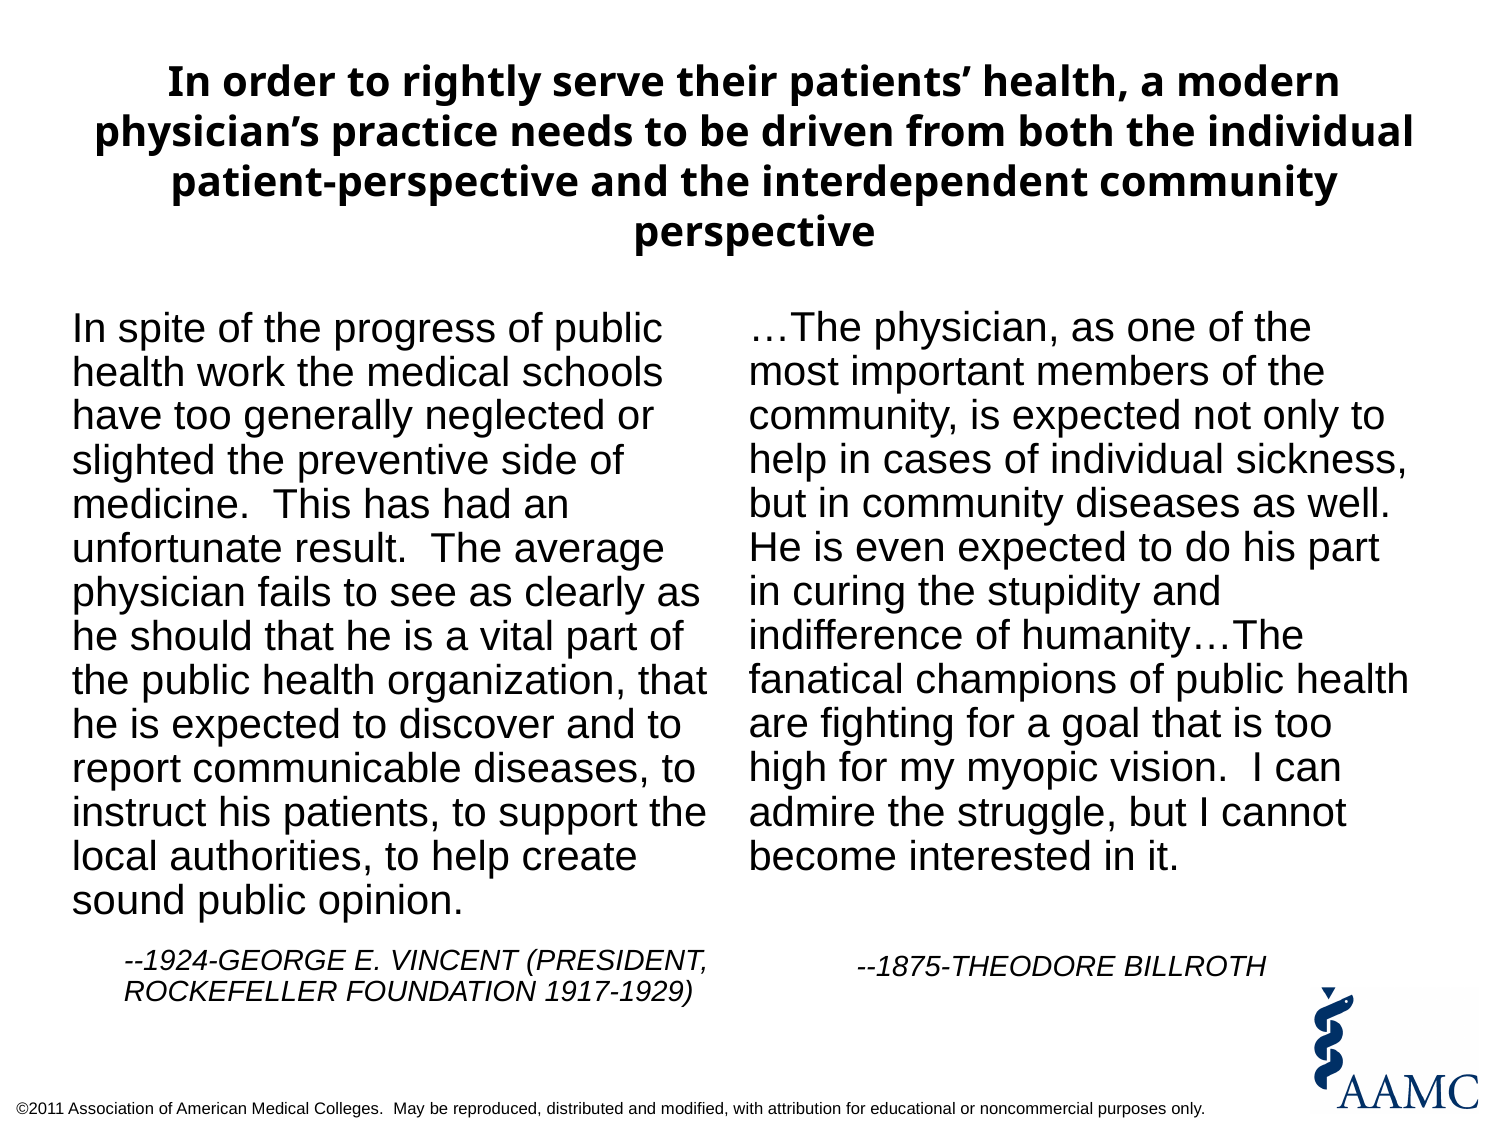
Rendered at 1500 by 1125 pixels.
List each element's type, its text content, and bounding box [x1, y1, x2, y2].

text_box In order to rightly serve their patients’ health, a modern physician’s practice needs to be driven from both the individual patient-perspective and the interdependent community perspective [62, 47, 1447, 262]
list --1924-George E. Vincent (President, Rockefeller Foundation 1917-1929) [99, 927, 760, 1027]
picture [1310, 988, 1479, 1114]
list --1875-Theodore Billroth [832, 947, 1495, 988]
list In spite of the progress of public health work the medical schools have too generally neglected or slighted the preventive side of medicine. This has had an unfortunate result. The average physician fails to see as clearly as he should that he is a vital part of the public health organization, that he is expected to discover and to report communicable diseases, to instruct his patients, to support the local authorities, to help create sound public opinion. [71, 306, 735, 956]
list …The physician, as one of the most important members of the community, is expected not only to help in cases of individual sickness, but in community diseases as well. He is even expected to do his part in curing the stupidity and indifference of humanity…The fanatical champions of public health are fighting for a goal that is too high for my myopic vision. I can admire the struggle, but I cannot become interested in it. [748, 305, 1412, 955]
